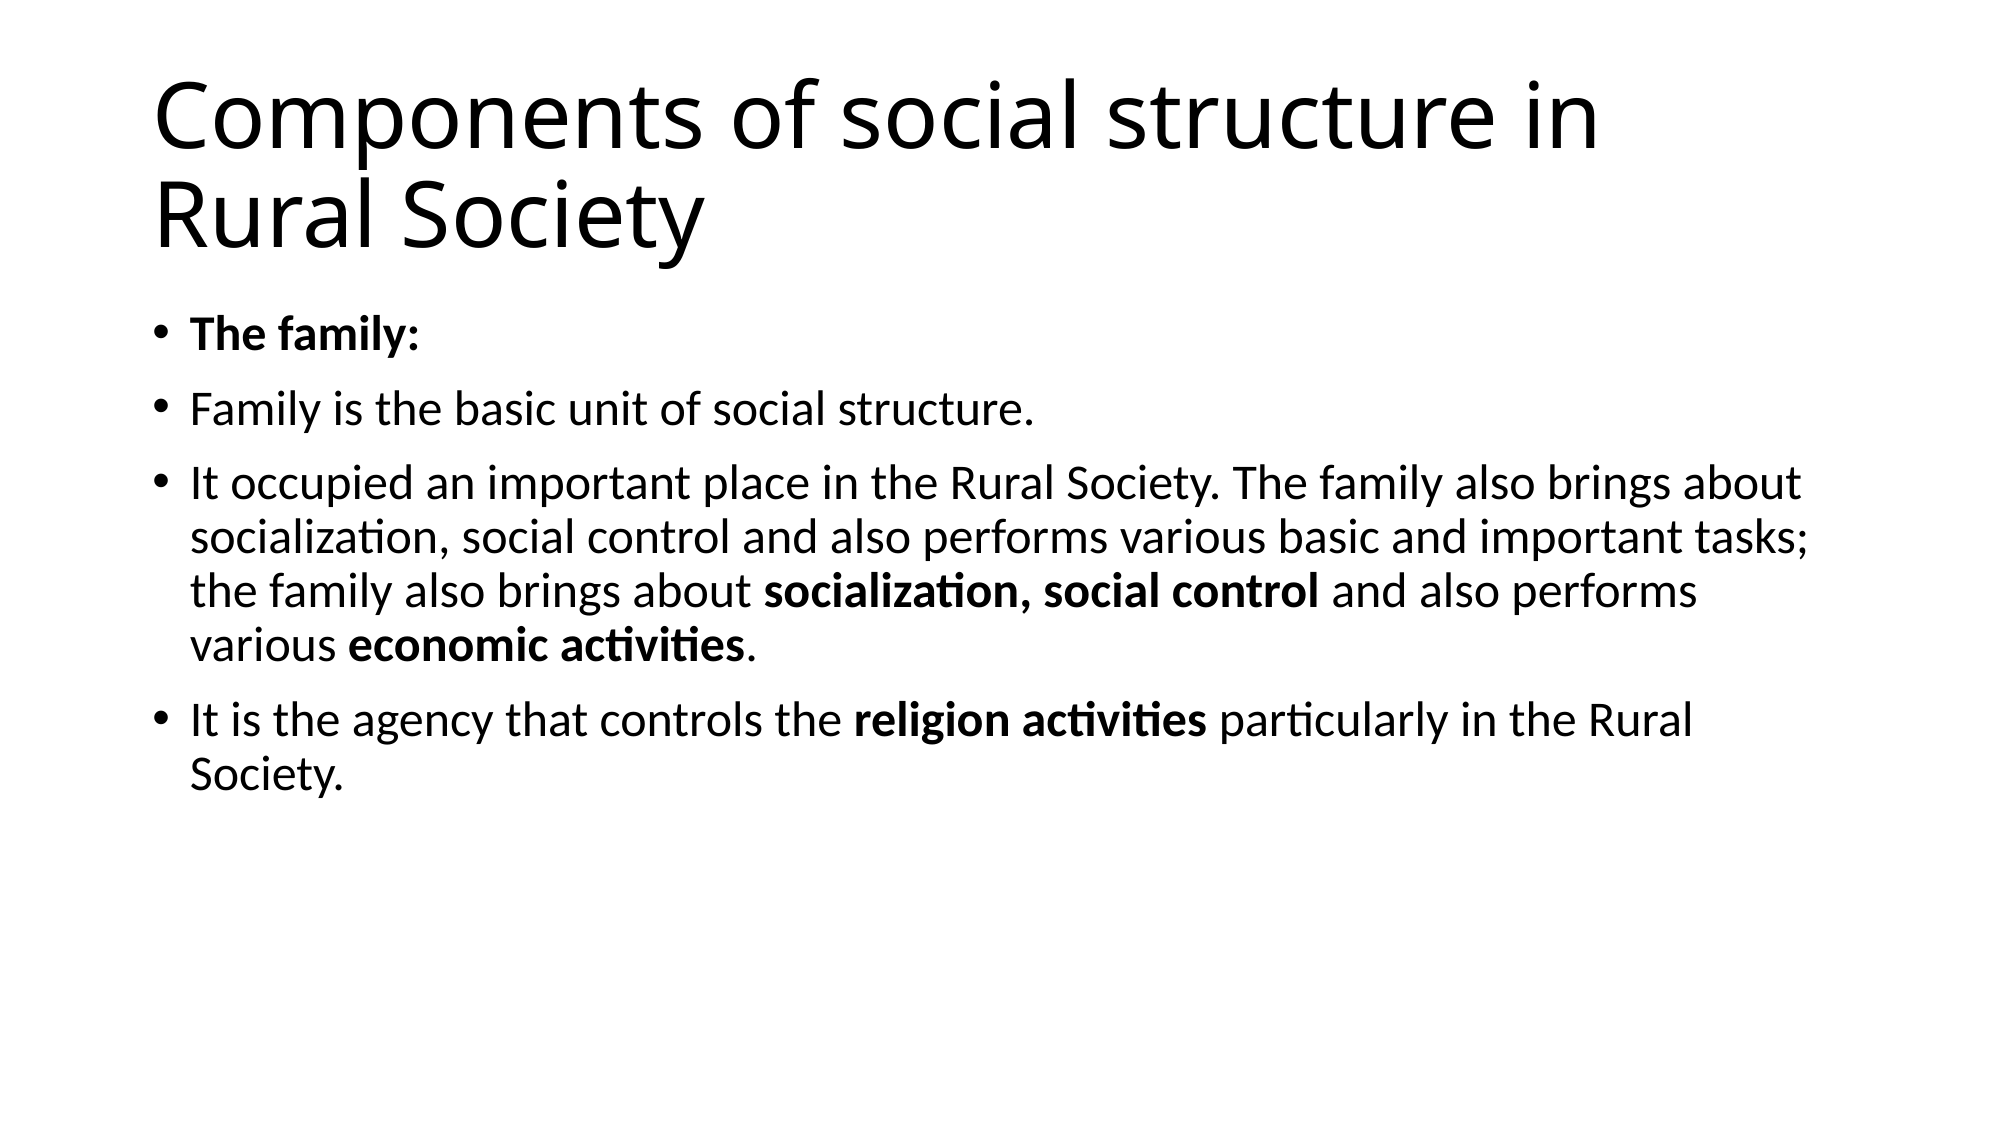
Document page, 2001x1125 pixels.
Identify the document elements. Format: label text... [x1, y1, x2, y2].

title Components of social structure in Rural Society [137, 59, 1863, 278]
list The family: Family is the basic unit of social structure. It occupied an important place in the Rural Society. The family also brings about socialization, social control and also performs various basic and important tasks; the family also brings about socialization, social control and also performs various economic activities. It is the agency that controls the religion activities particularly in the Rural Society. [137, 299, 1863, 1014]
